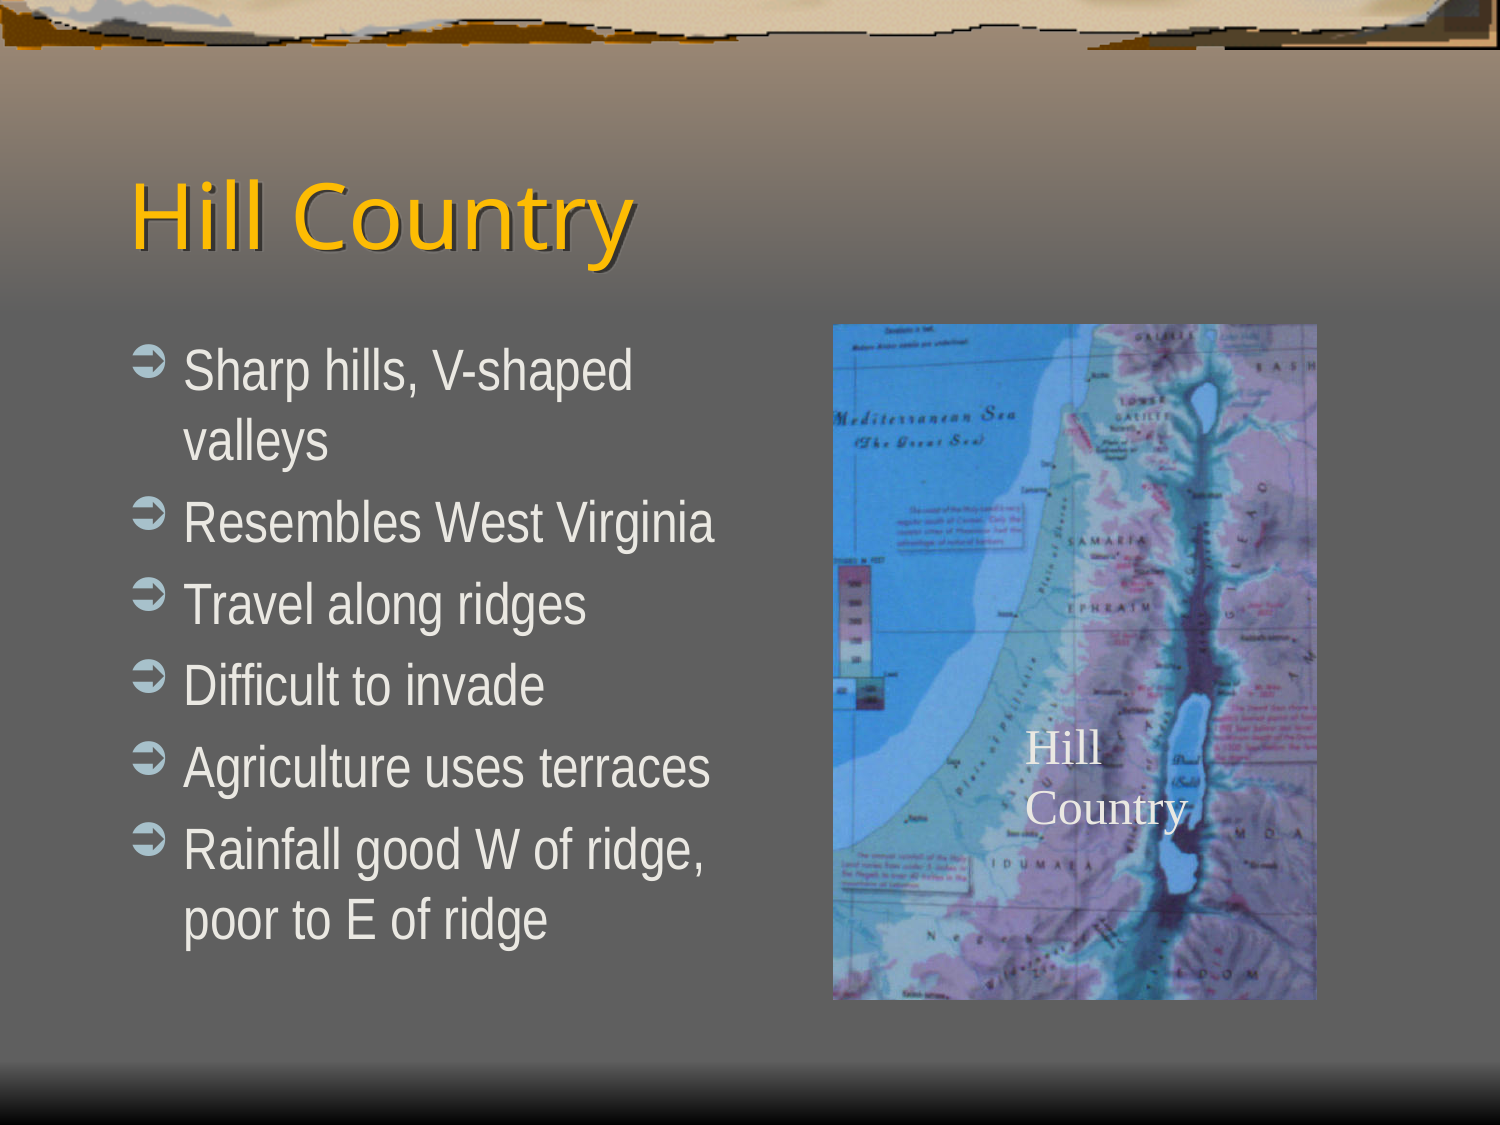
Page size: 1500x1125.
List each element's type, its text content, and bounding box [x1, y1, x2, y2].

list Sharp hills, V-shaped valleys Resembles West Virginia Travel along ridges Difficult to invade Agriculture uses terraces Rainfall good W of ridge, poor to E of ridge [112, 324, 738, 1000]
title Hill Country [112, 87, 1388, 275]
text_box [832, 324, 1318, 1001]
picture [0, 0, 1500, 50]
